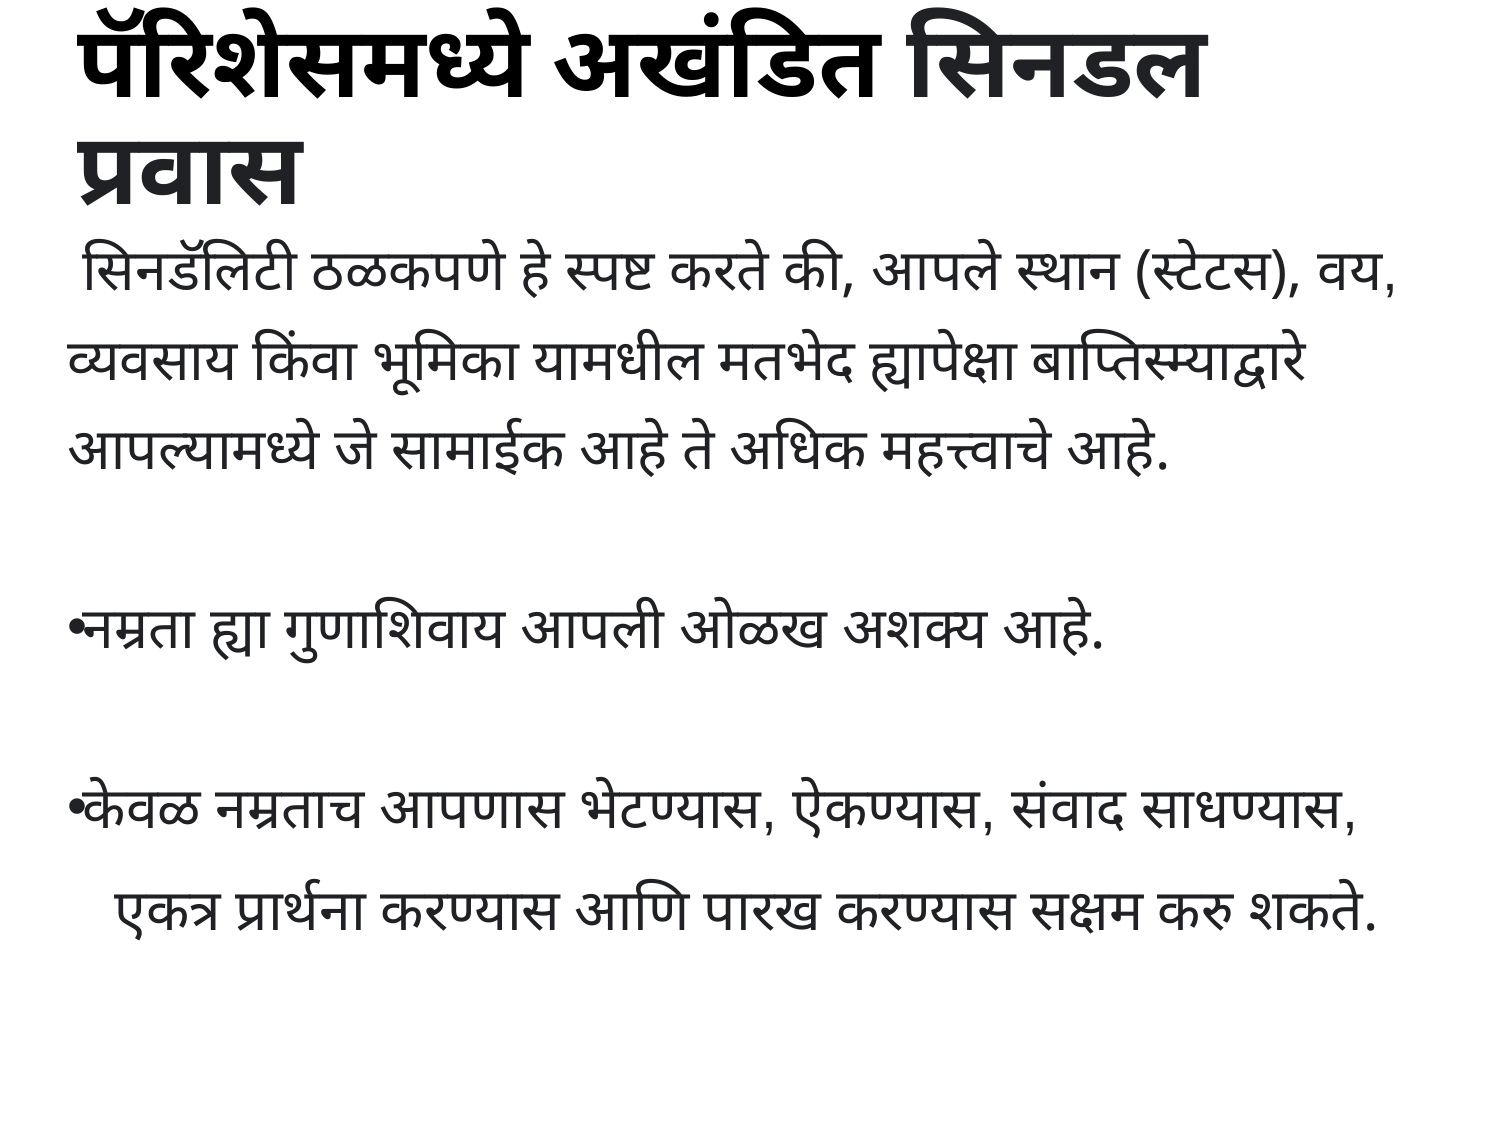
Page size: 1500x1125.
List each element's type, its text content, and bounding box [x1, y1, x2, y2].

title पॅरिशेसमध्ये अखंडित सिनडल प्रवास [62, 0, 1357, 215]
list सिनडॅलिटी ठळकपणे हे स्पष्ट करते की, आपले स्थान (स्टेटस), वय, व्यवसाय किंवा भूमिका यामधील मतभेद ह्यापेक्षा बाप्तिस्म्याद्वारे आपल्यामध्ये जे सामाईक आहे ते अधिक महत्त्वाचे आहे. नम्रता ह्या गुणाशिवाय आपली ओळख अशक्य आहे. केवळ नम्रताच आपणास भेटण्यास, ऐकण्यास, संवाद साधण्यास, एकत्र प्रार्थना करण्यास आणि पारख करण्यास सक्षम करु शकते. [52, 215, 1448, 1012]
